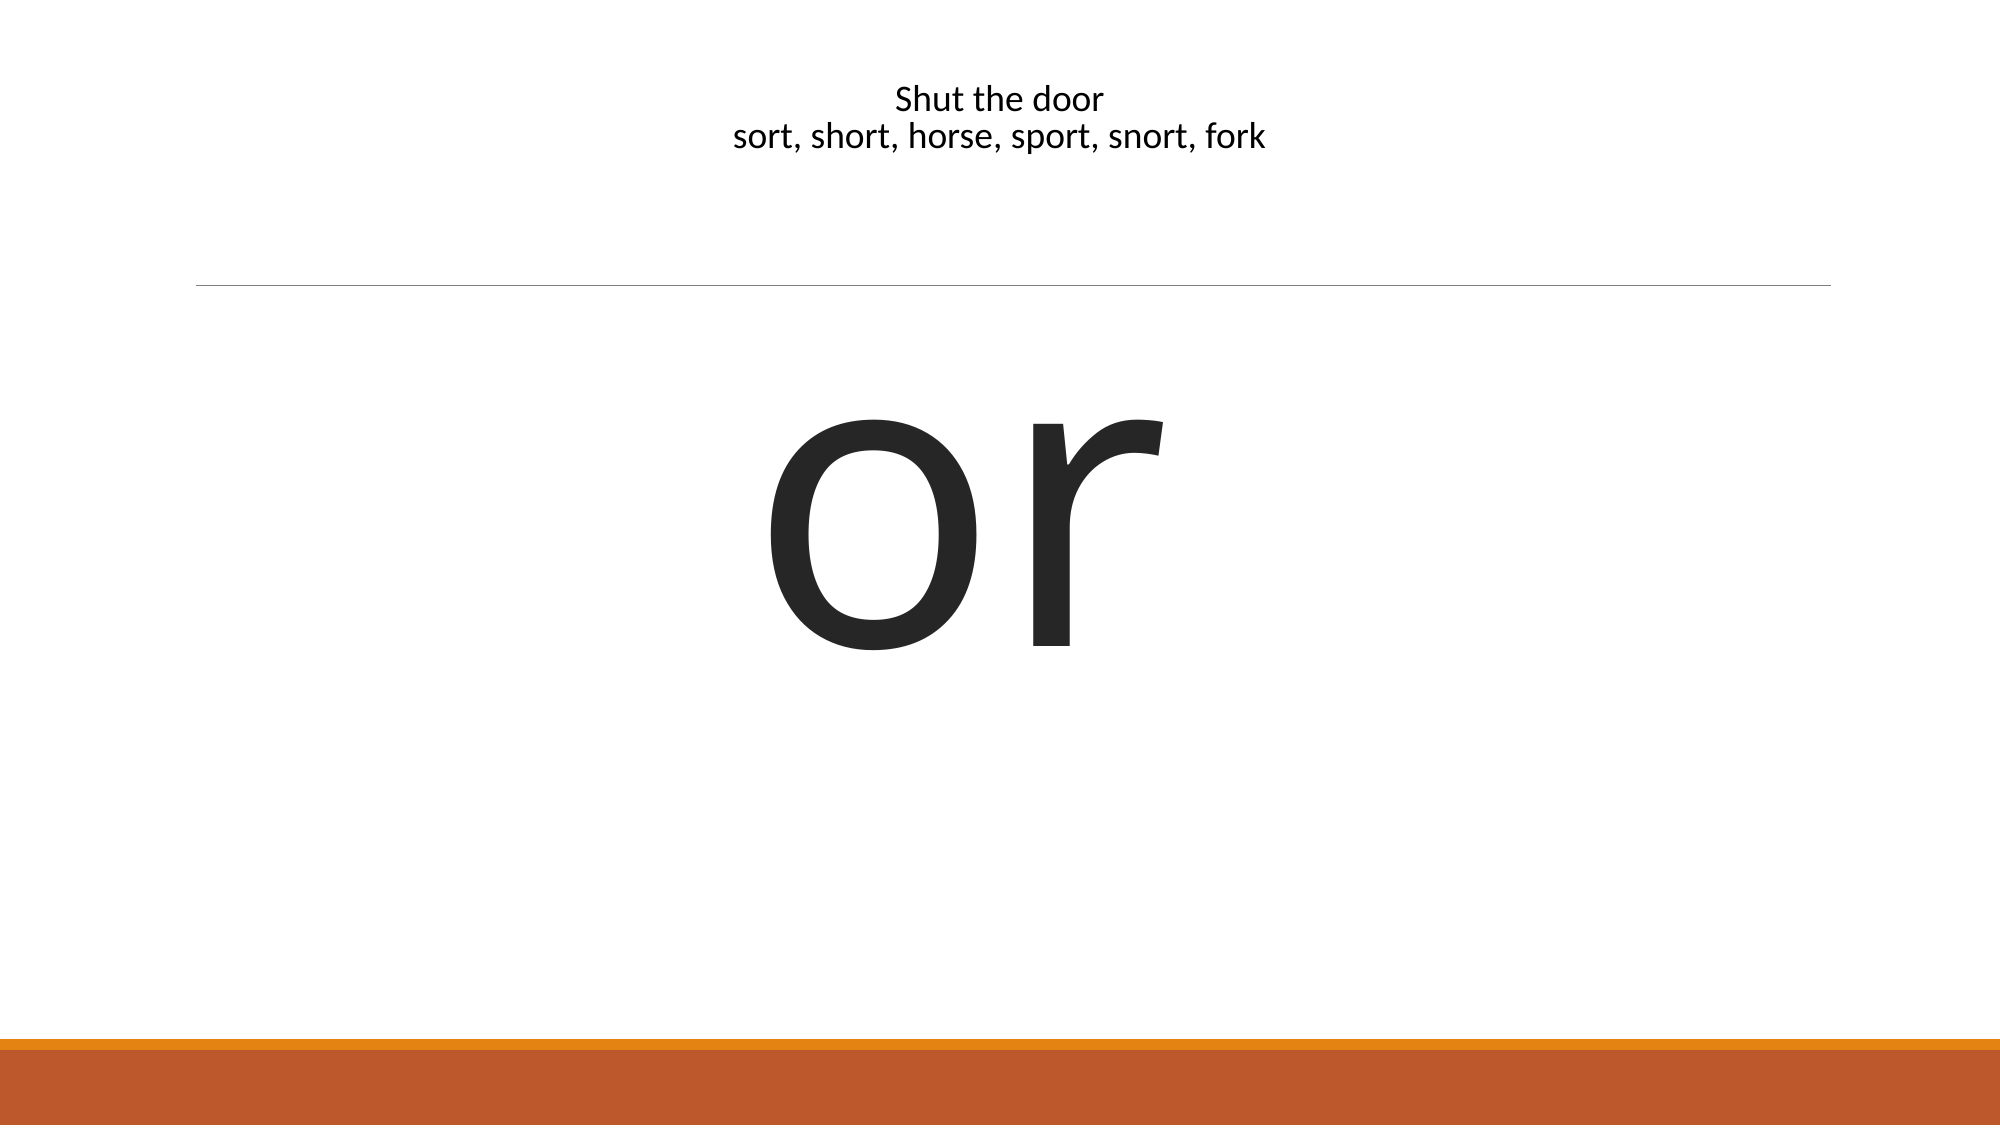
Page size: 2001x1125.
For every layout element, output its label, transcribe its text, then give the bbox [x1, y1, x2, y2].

table_header Shut the door sort, short, horse, sport, snort, fork [333, 75, 1667, 179]
title or [158, 105, 1185, 935]
